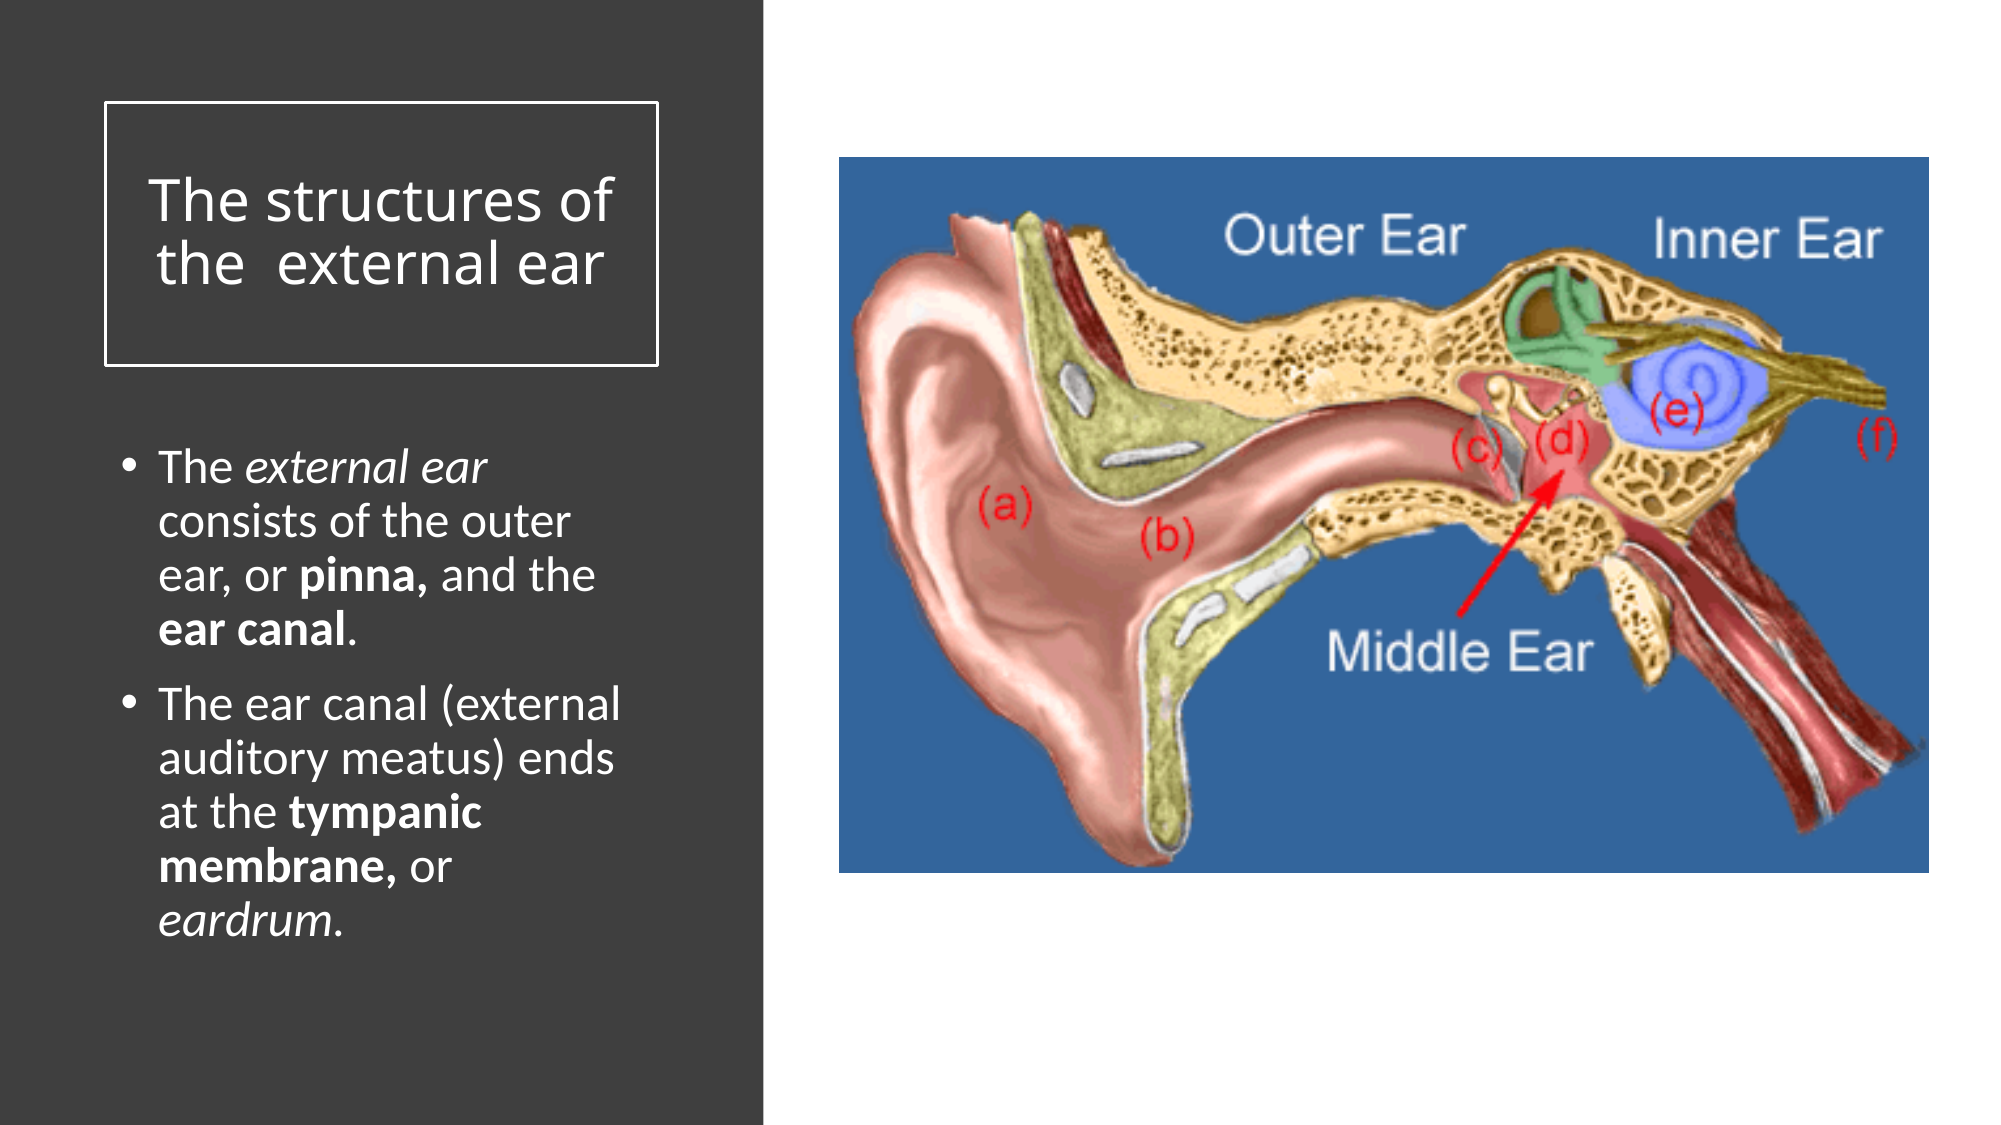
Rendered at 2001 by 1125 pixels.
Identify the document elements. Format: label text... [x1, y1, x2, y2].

picture [839, 156, 1929, 873]
text_box [0, 0, 764, 1125]
title The structures of the external ear [105, 102, 658, 366]
list The external ear consists of the outer ear, or pinna, and the ear canal. The ear canal (external auditory meatus) ends at the tympanic membrane, or eardrum. [105, 432, 658, 994]
